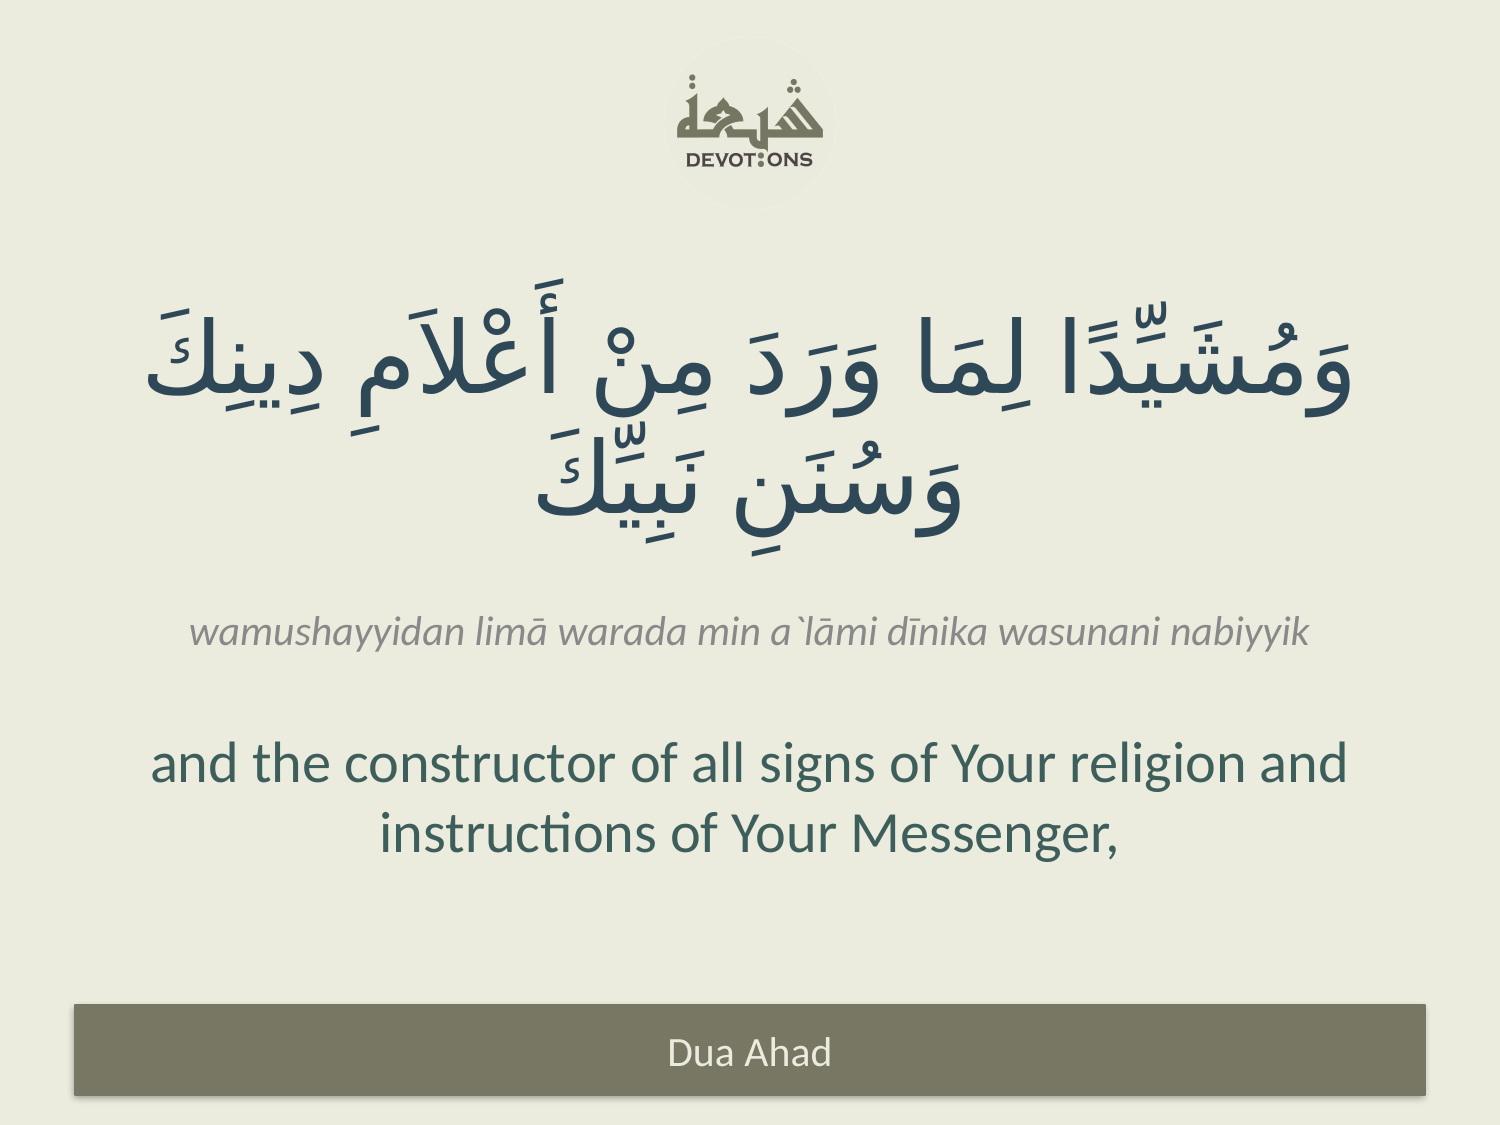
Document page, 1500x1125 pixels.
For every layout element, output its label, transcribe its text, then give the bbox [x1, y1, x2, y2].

text_box Dua Ahad [652, 1017, 848, 1083]
text_box [74, 1004, 1426, 1096]
picture [656, 29, 844, 218]
text_box وَمُشَيِّدًا لِمَا وَرَدَ مِنْ أَعْلاَمِ دِينِكَ وَسُنَنِ نَبِيِّكَ wamushayyidan limā warada min a`lāmi dīnika wasunani nabiyyik and the constructor of all signs of Your religion and instructions of Your Messenger, [74, 286, 1425, 871]
